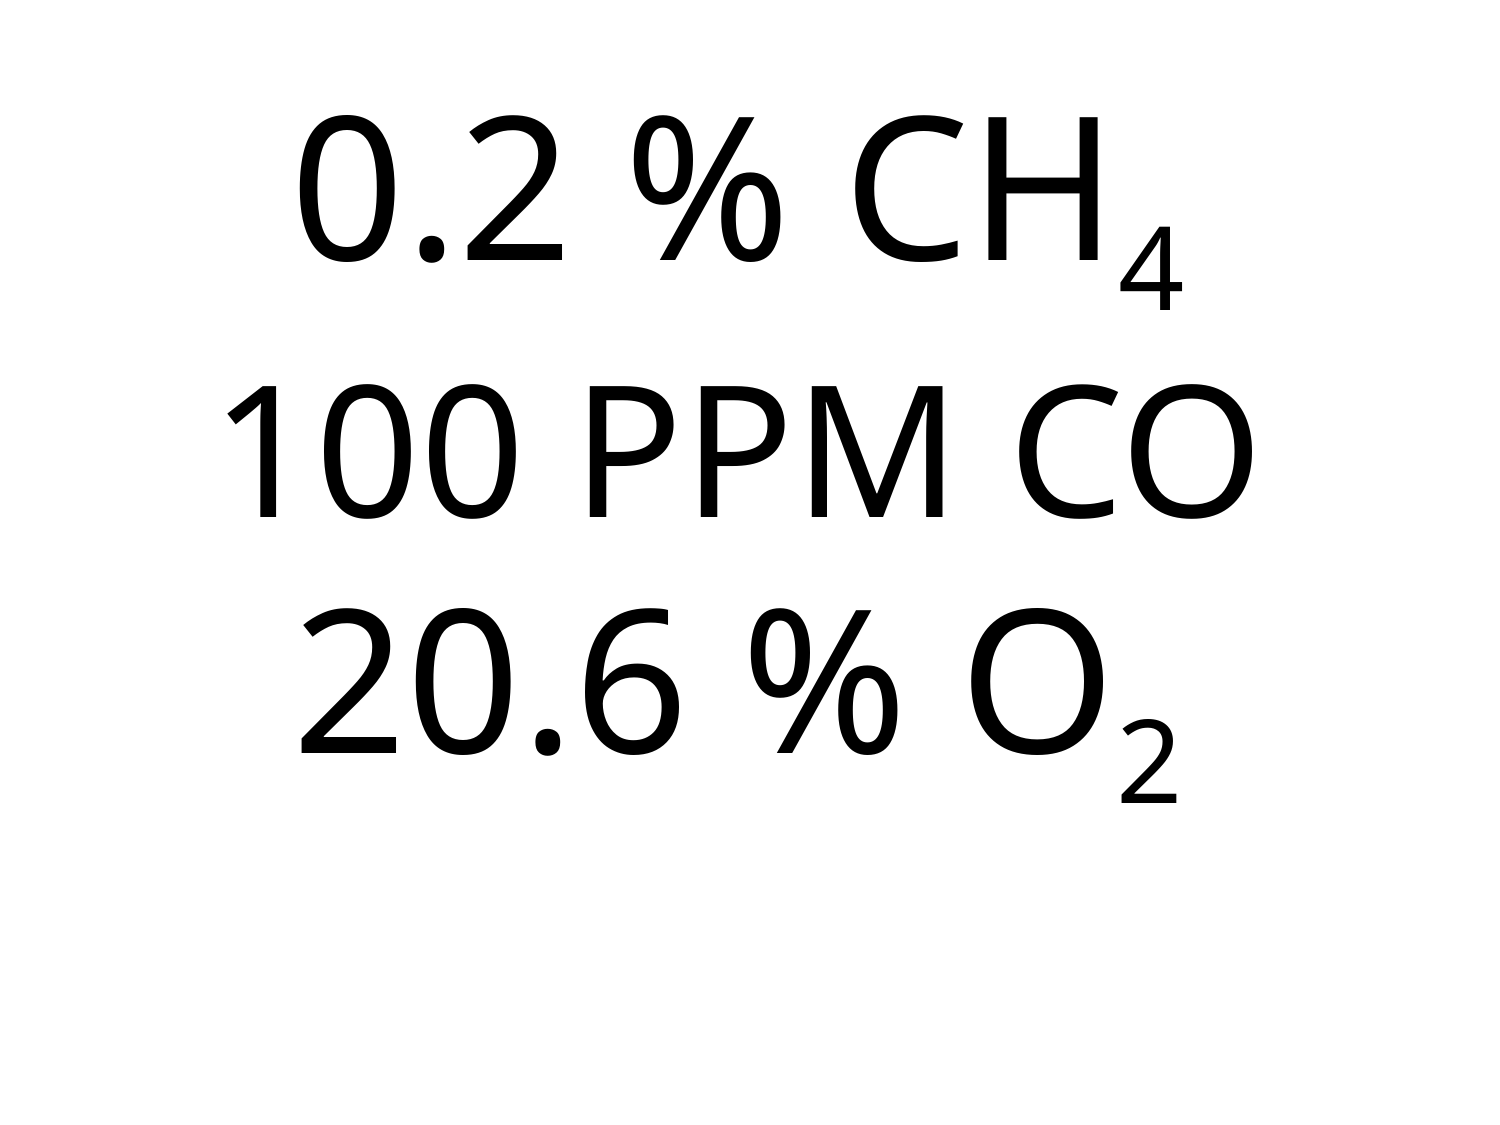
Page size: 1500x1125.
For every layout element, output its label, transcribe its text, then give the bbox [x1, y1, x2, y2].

title 0.2 % CH4 100 PPM CO 20.6 % O2 [62, 350, 1413, 538]
